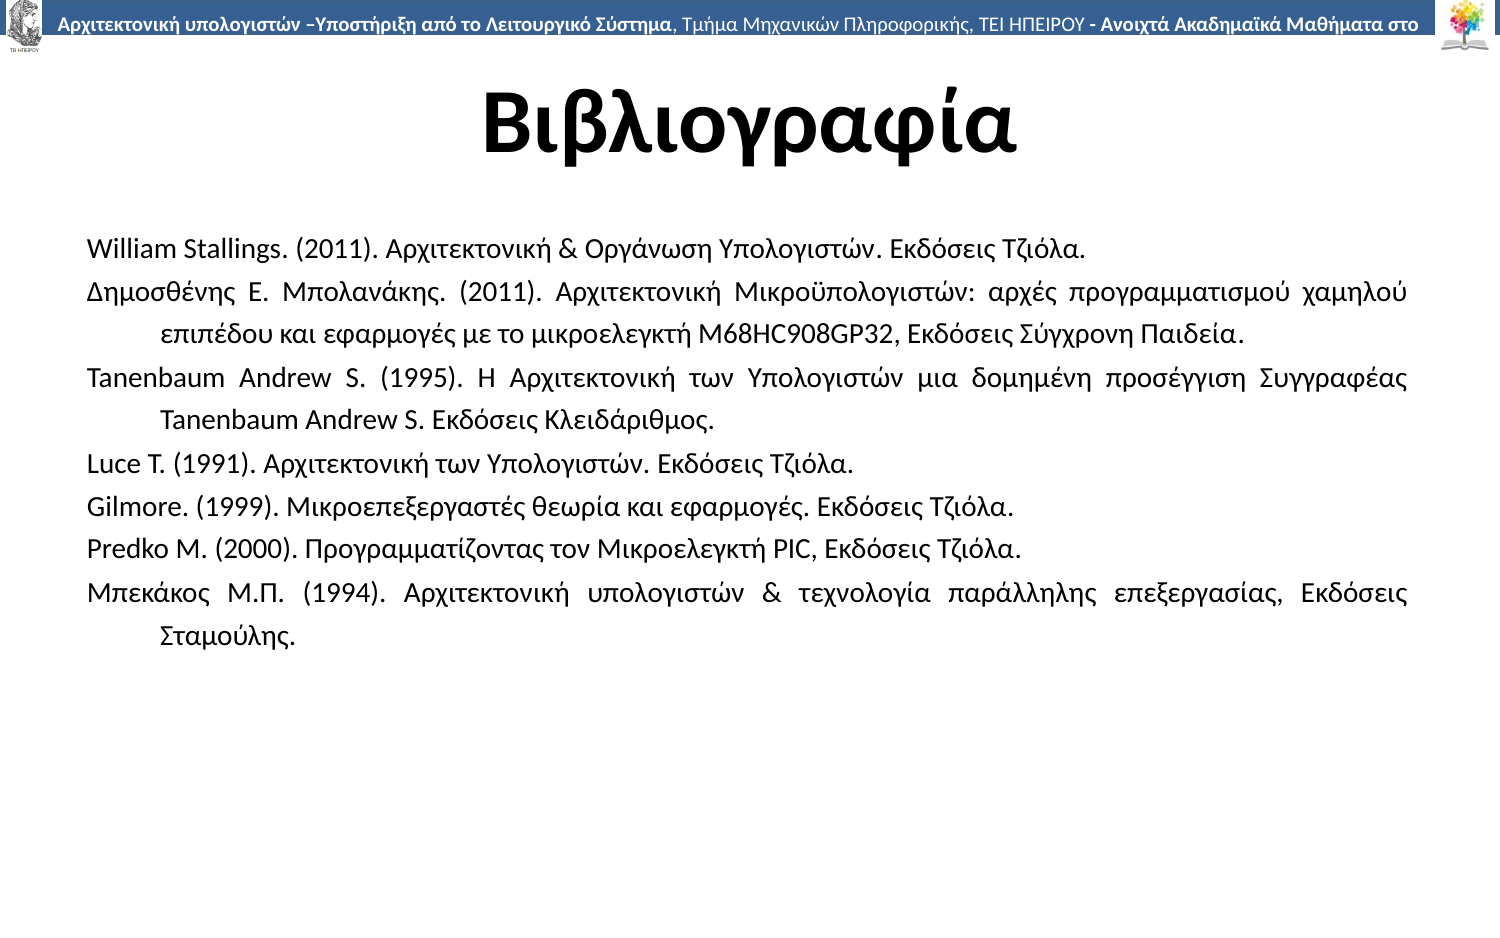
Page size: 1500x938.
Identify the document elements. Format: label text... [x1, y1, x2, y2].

list William Stallings. (2011). Αρχιτεκτονική & Οργάνωση Υπολογιστών. Εκδόσεις Τζιόλα. Δημοσθένης Ε. Μπολανάκης. (2011). Αρχιτεκτονική Μικροϋπολογιστών: αρχές προγραμματισμού χαμηλού επιπέδου και εφαρμογές με το μικροελεγκτή M68HC908GP32, Εκδόσεις Σύγχρονη Παιδεία. Tanenbaum Andrew S. (1995). Η Αρχιτεκτονική των Υπολογιστών μια δομημένη προσέγγιση Συγγραφέας Tanenbaum Andrew S. Εκδόσεις Κλειδάριθμος. Luce T. (1991). Αρχιτεκτονική των Υπολογιστών. Εκδόσεις Τζιόλα. Gilmore. (1999). Μικροεπεξεργαστές θεωρία και εφαρμογές. Εκδόσεις Τζιόλα. Predko M. (2000). Προγραμματίζοντας τον Μικροελεγκτή PIC, Εκδόσεις Τζιόλα. Μπεκάκος Μ.Π. (1994). Αρχιτεκτονική υπολογιστών & τεχνολογία παράλληλης επεξεργασίας, Εκδόσεις Σταμούλης. [71, 213, 1424, 846]
picture [1435, 0, 1495, 52]
picture [6, 0, 42, 54]
title Βιβλιογραφία [75, 37, 1425, 194]
